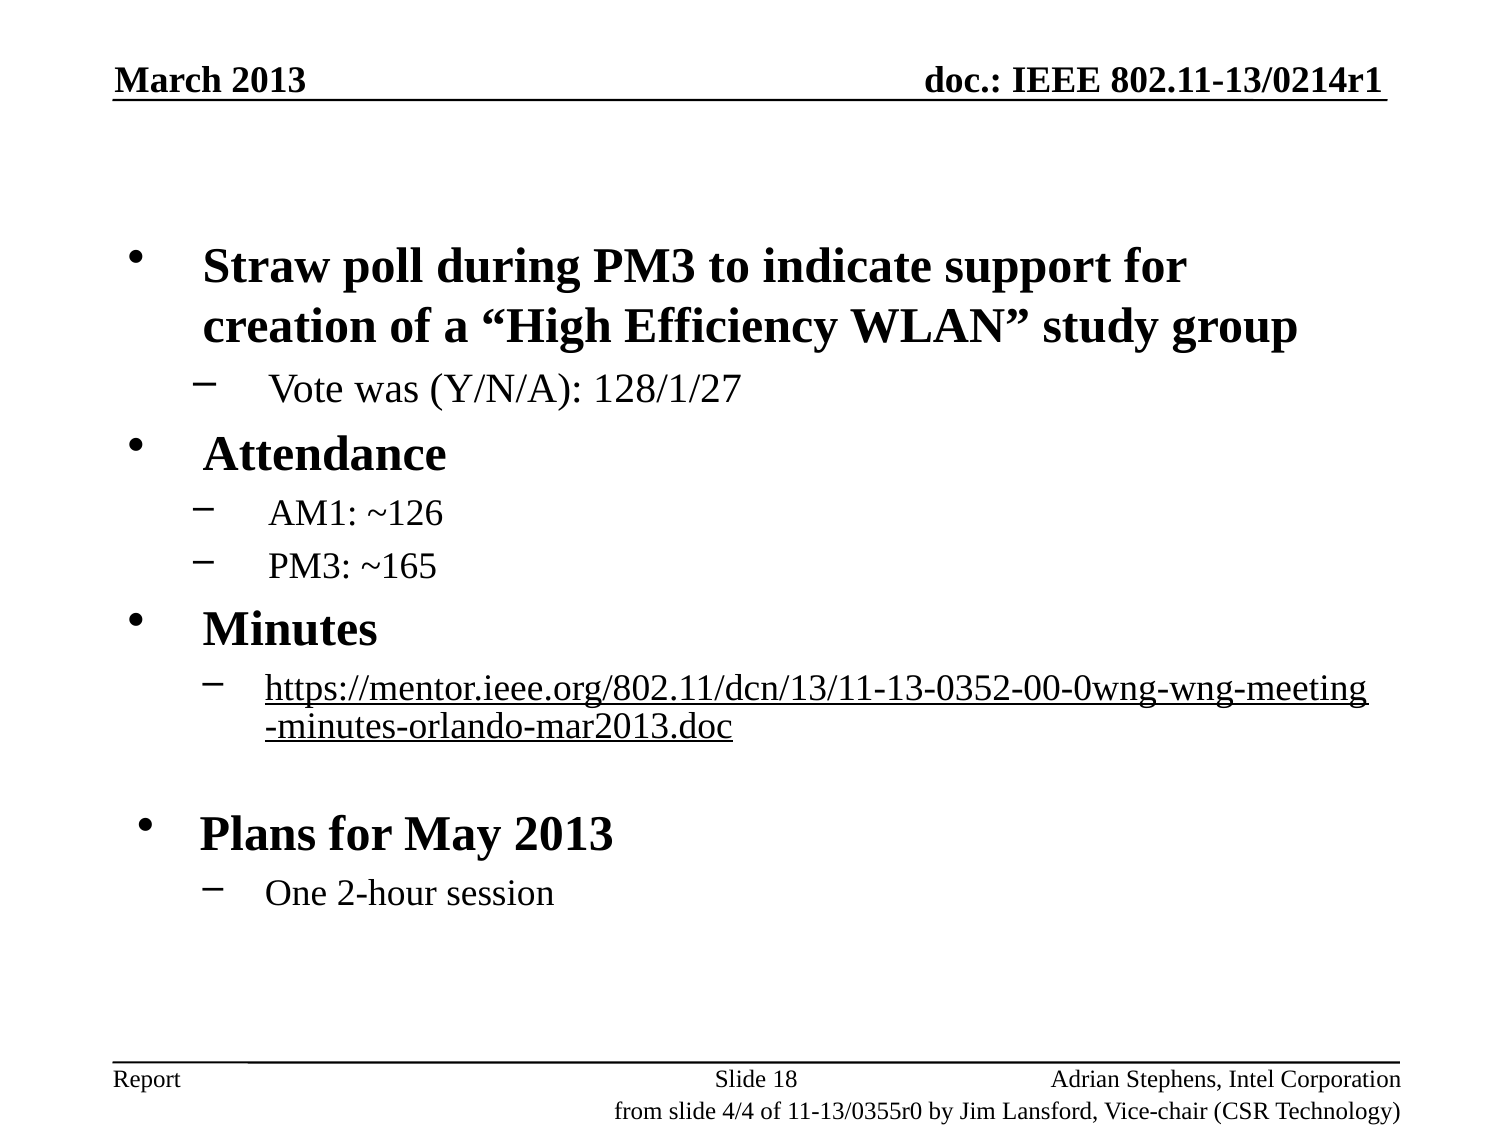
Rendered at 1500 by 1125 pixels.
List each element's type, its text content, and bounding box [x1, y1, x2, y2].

text_box from slide 4/4 of 11-13/0355r0 by Jim Lansford, Vice-chair (CSR Technology) [343, 1087, 1417, 1125]
list Straw poll during PM3 to indicate support for creation of a “High Efficiency WLAN” study group Vote was (Y/N/A): 128/1/27 Attendance AM1: ~126 PM3: ~165 Minutes https://mentor.ieee.org/802.11/dcn/13/11-13-0352-00-0wng-wng-meeting-minutes-orlando-mar2013.doc Plans for May 2013 One 2-hour session [112, 224, 1388, 900]
slide_number Slide 18 [712, 1061, 800, 1087]
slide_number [114, 54, 374, 101]
footer Adrian Stephens, Intel Corporation [953, 1061, 1402, 1087]
